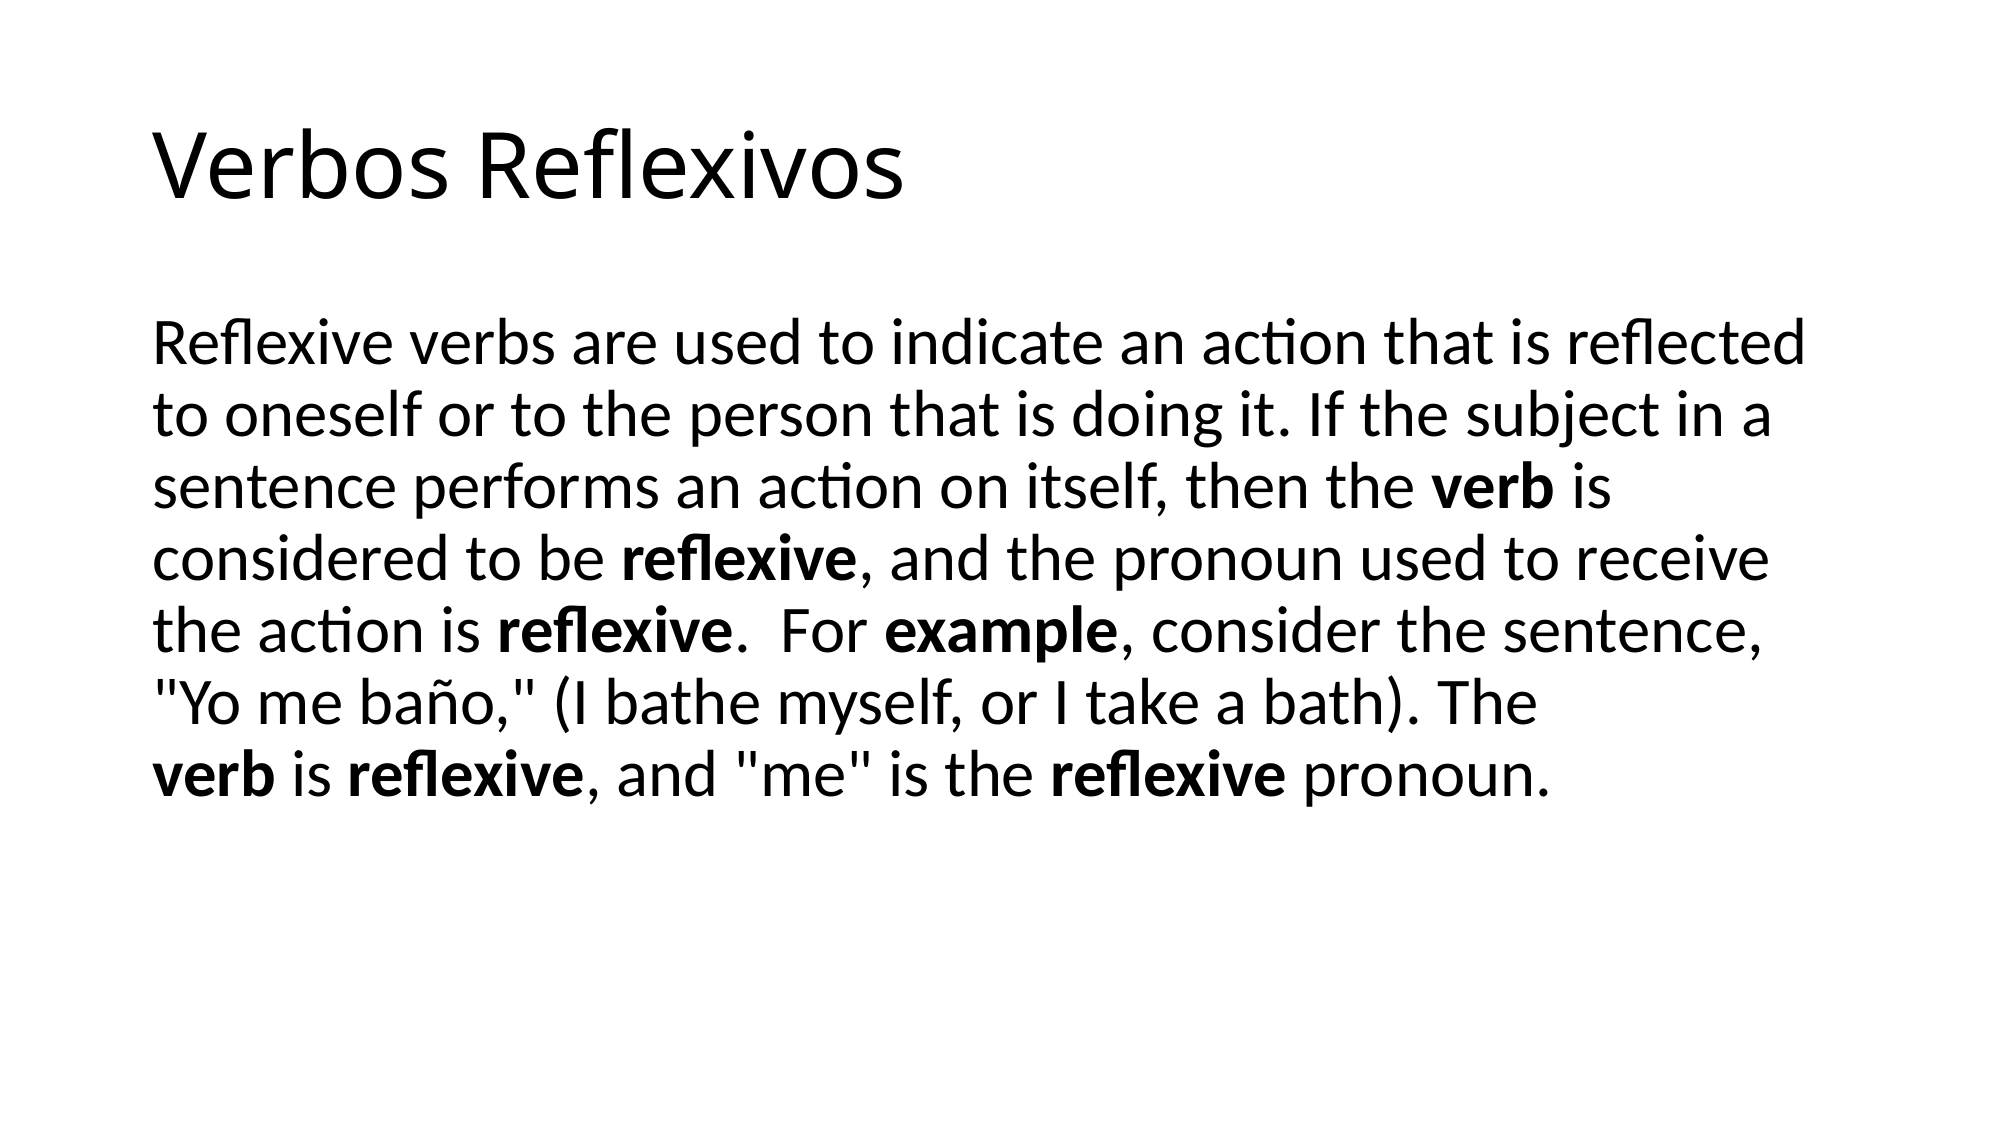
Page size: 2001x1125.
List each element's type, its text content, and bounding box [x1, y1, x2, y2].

list Reflexive verbs are used to indicate an action that is reflected to oneself or to the person that is doing it. If the subject in a sentence performs an action on itself, then the verb is considered to be reflexive, and the pronoun used to receive the action is reflexive. For example, consider the sentence, "Yo me baño," (I bathe myself, or I take a bath). The verb is reflexive, and "me" is the reflexive pronoun. [137, 299, 1863, 1014]
title Verbos Reflexivos [137, 59, 1863, 278]
